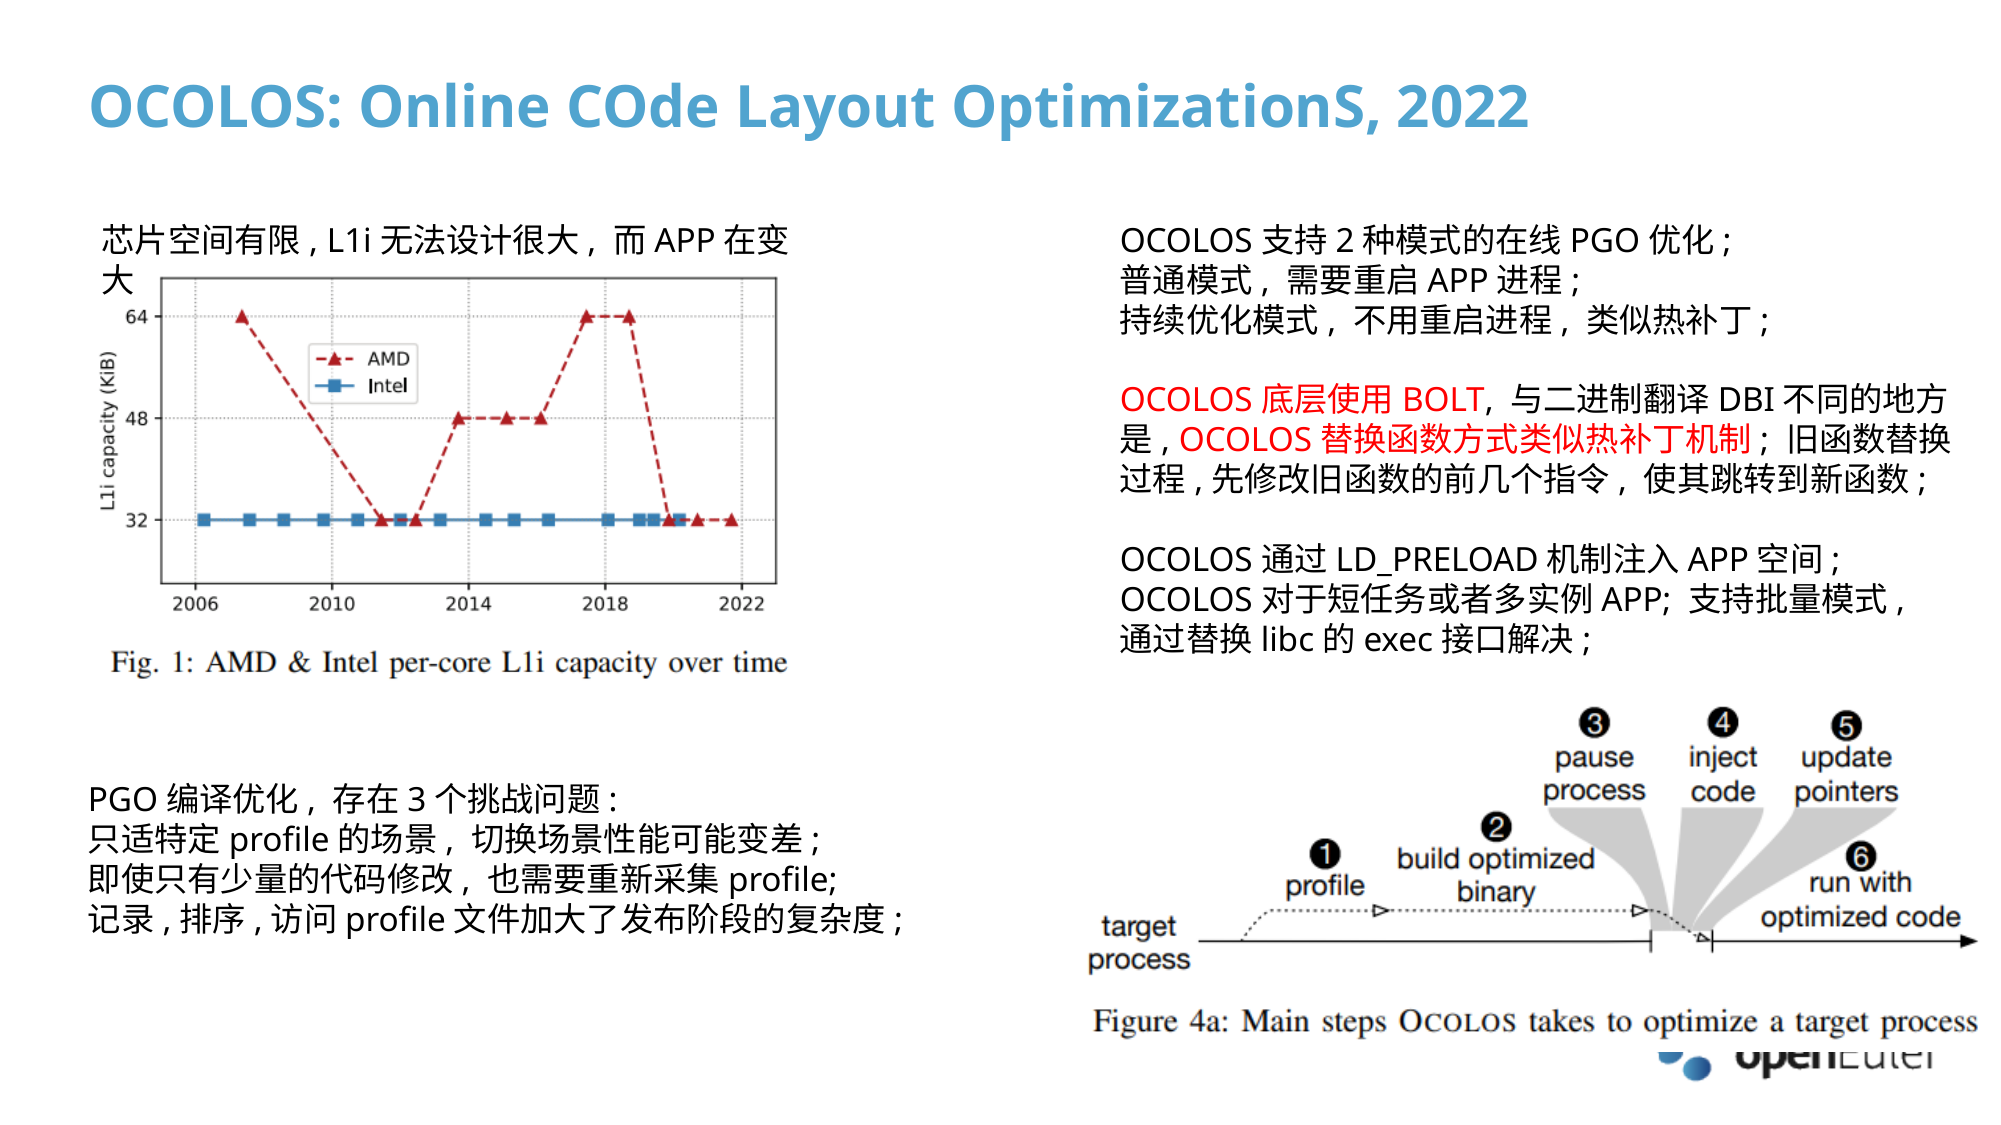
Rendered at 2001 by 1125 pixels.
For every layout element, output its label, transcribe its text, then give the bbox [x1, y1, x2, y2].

picture [86, 265, 795, 684]
text_box PGO编译优化, 存在3个挑战问题: 只适特定profile的场景, 切换场景性能可能变差; 即使只有少量的代码修改, 也需要重新采集profile; 记录,排序,访问profile文件加大了发布阶段的复杂度; [73, 770, 970, 946]
picture [1080, 690, 1992, 1098]
title OCOLOS: Online COde Layout OptimizationS, 2022 [73, 54, 1930, 162]
text_box OCOLOS支持2种模式的在线PGO优化; 普通模式, 需要重启APP进程; 持续优化模式, 不用重启进程, 类似热补丁; OCOLOS底层使用BOLT, 与二进制翻译DBI不同的地方是, OCOLOS替换函数方式类似热补丁机制; 旧函数替换过程,先修改旧函数的前几个指令, 使其跳转到新函数; OCOLOS通过LD_PRELOAD机制注入APP空间; OCOLOS对于短任务或者多实例APP; 支持批量模式, 通过替换libc的exec接口解决; [1105, 211, 1968, 666]
text_box 芯片空间有限, L1i无法设计很大, 而APP在变大 [86, 211, 835, 307]
